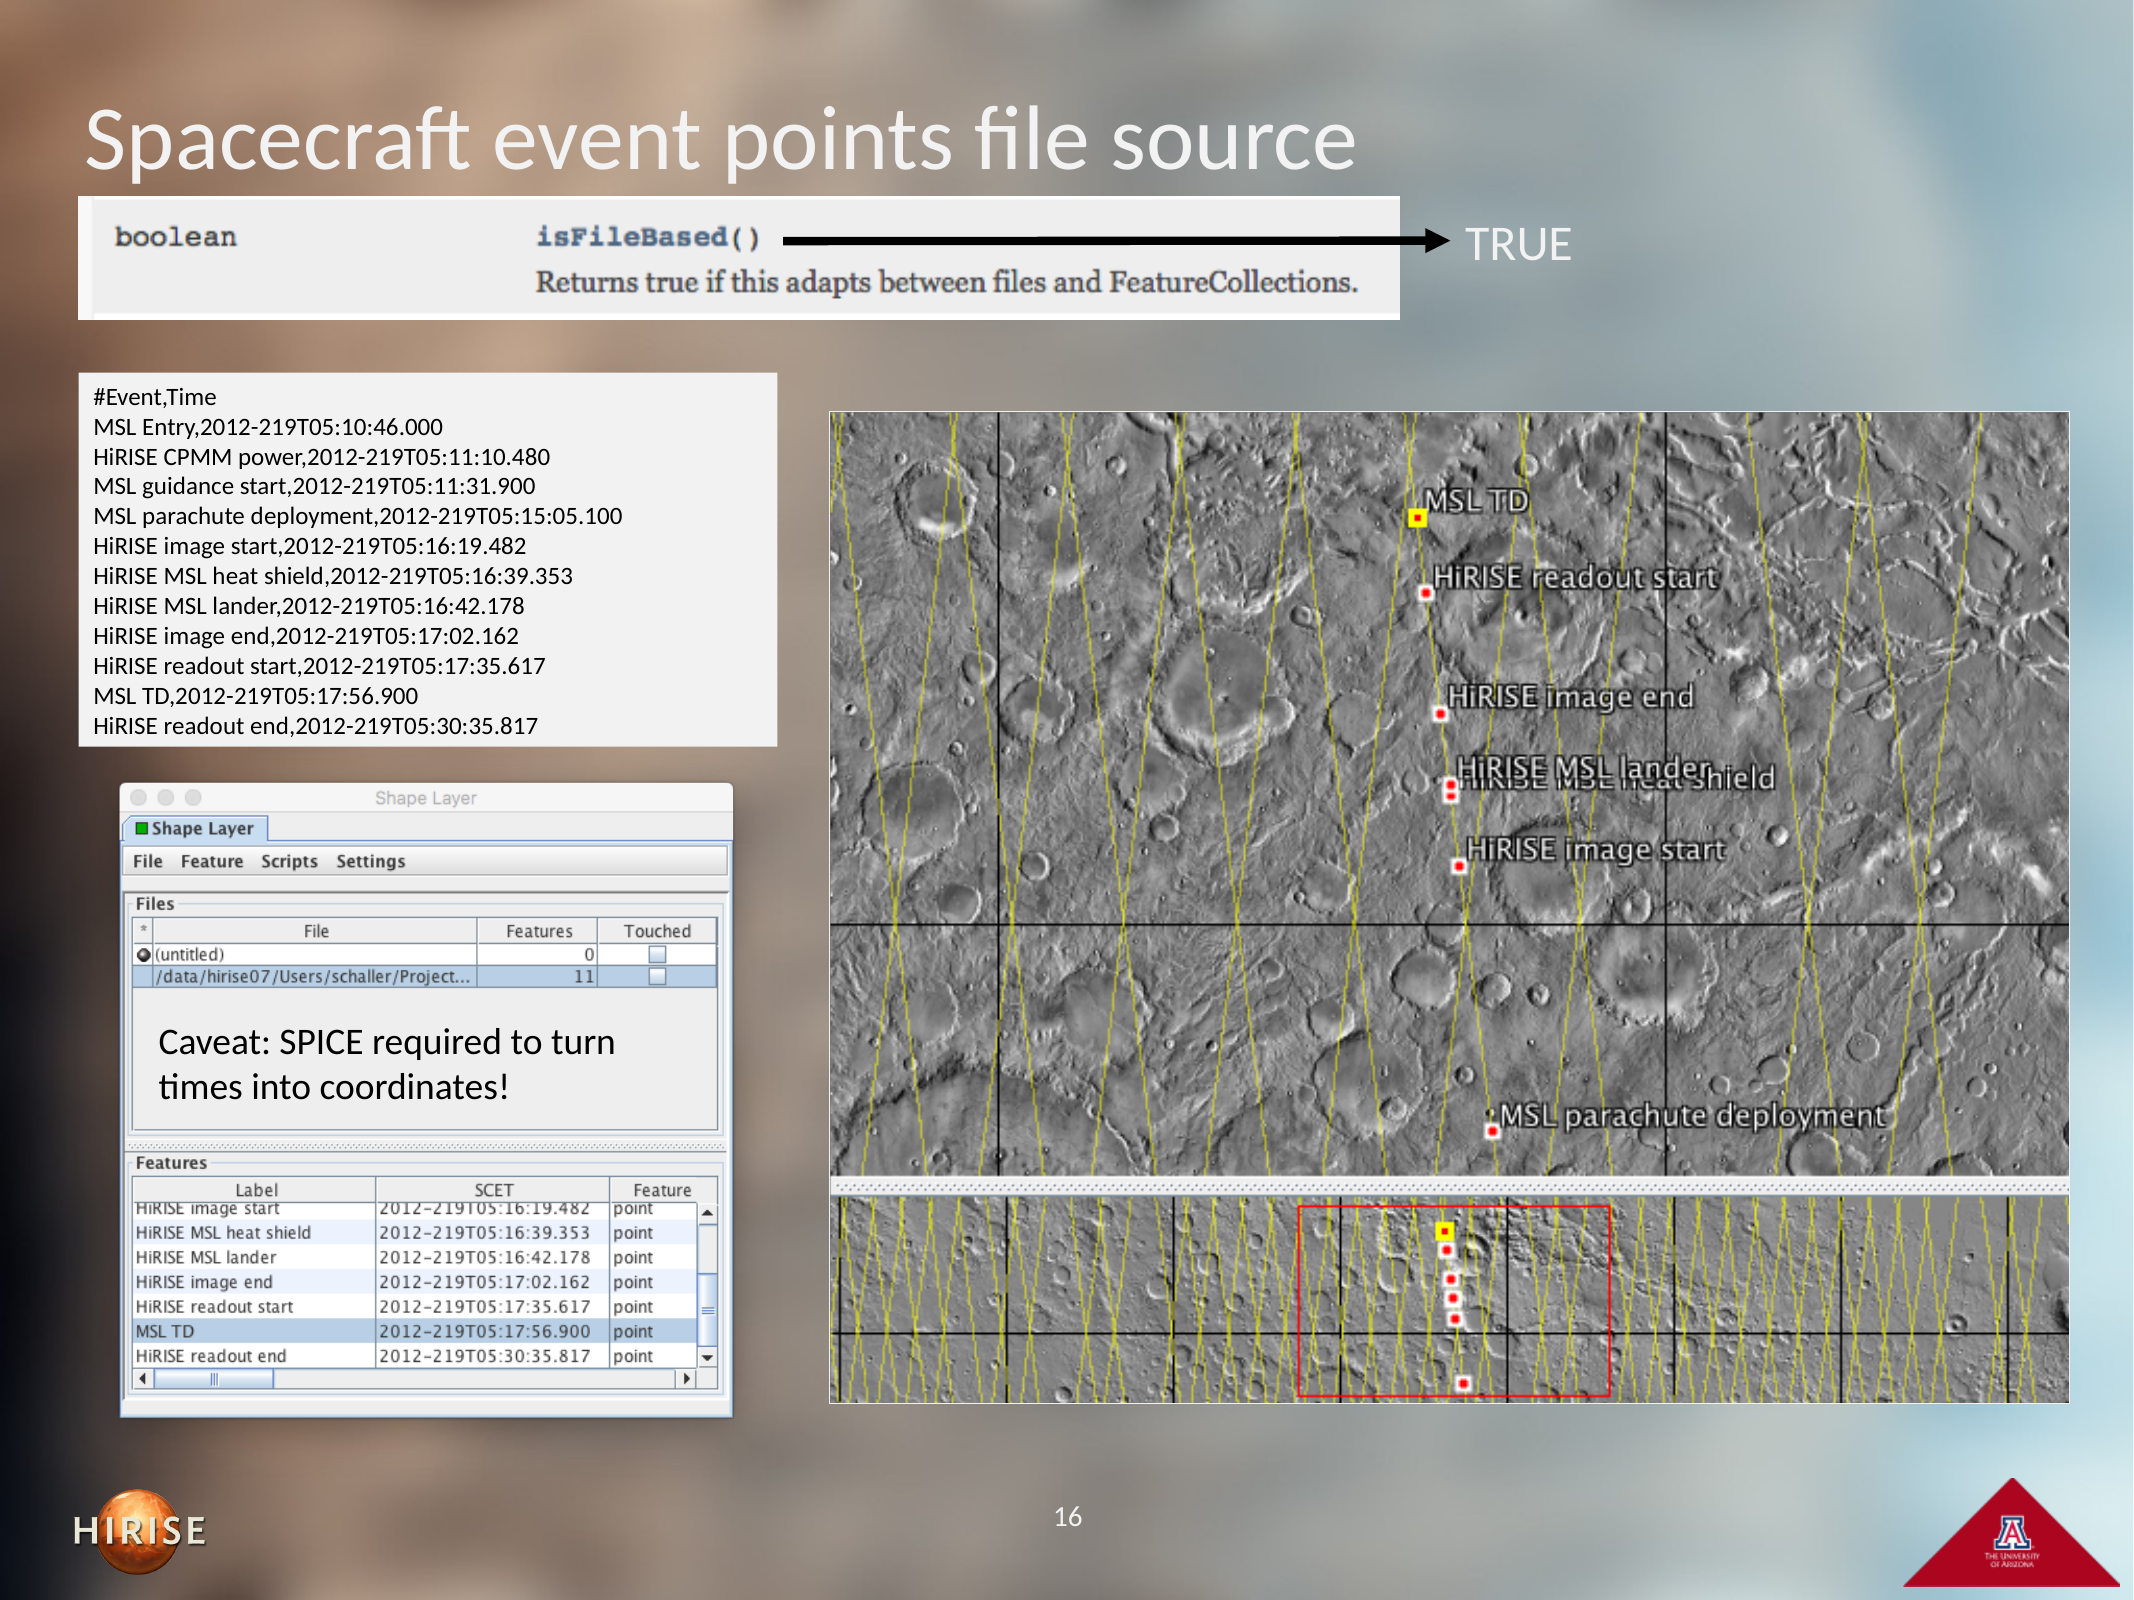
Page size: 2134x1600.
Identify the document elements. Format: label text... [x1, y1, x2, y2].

text_box TRUE [1450, 203, 1589, 278]
text_box Spacecraft event points file source [70, 70, 1375, 195]
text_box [62, 736, 791, 1487]
slide_number 16 [78, 1472, 2058, 1558]
picture [0, 0, 2134, 1600]
text_box #Event,Time MSL Entry,2012-219T05:10:46.000 HiRISE CPMM power,2012-219T05:11:10.480 MSL guidance start,2012-219T05:11:31.900 MSL parachute deployment,2012-219T05:15:05.100 HiRISE image start,2012-219T05:16:19.482 HiRISE MSL heat shield,2012-219T05:16:39.353 HiRISE MSL lander,2012-219T05:16:42.178 HiRISE image end,2012-219T05:17:02.162 HiRISE readout start,2012-219T05:17:35.617 MSL TD,2012-219T05:17:56.900 HiRISE readout end,2012-219T05:30:35.817 [78, 372, 778, 736]
